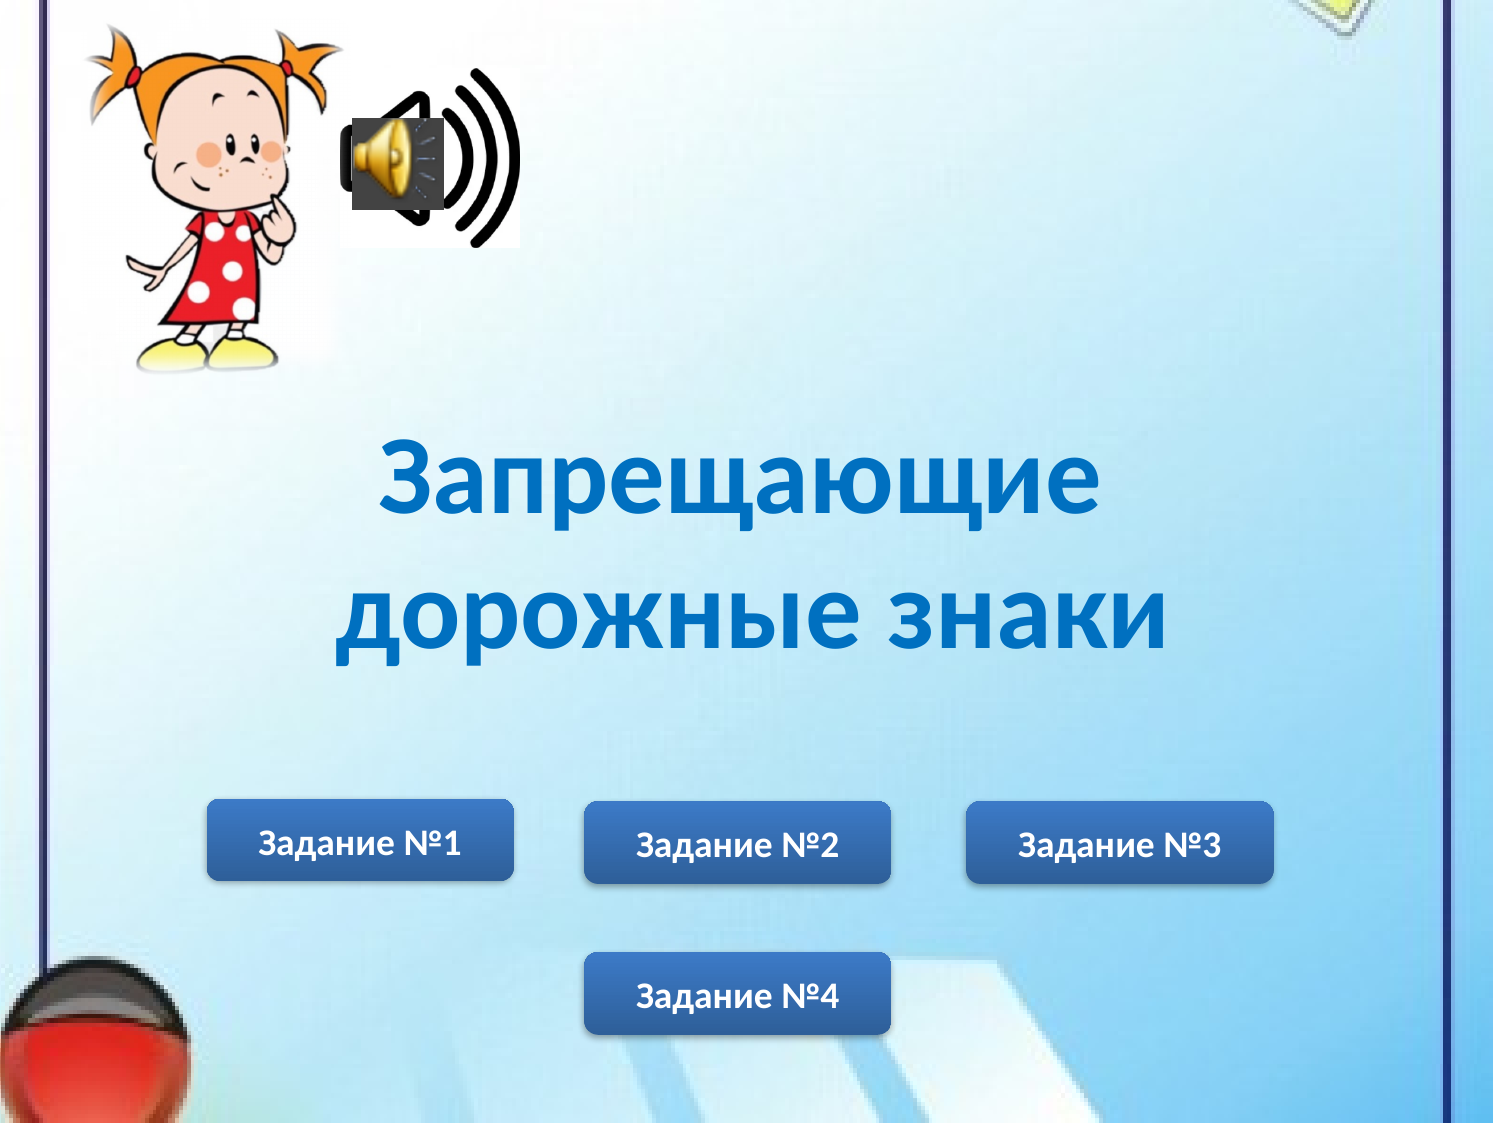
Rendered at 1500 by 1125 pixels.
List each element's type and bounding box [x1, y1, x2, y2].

picture [0, 0, 1493, 1123]
list [351, 116, 446, 212]
